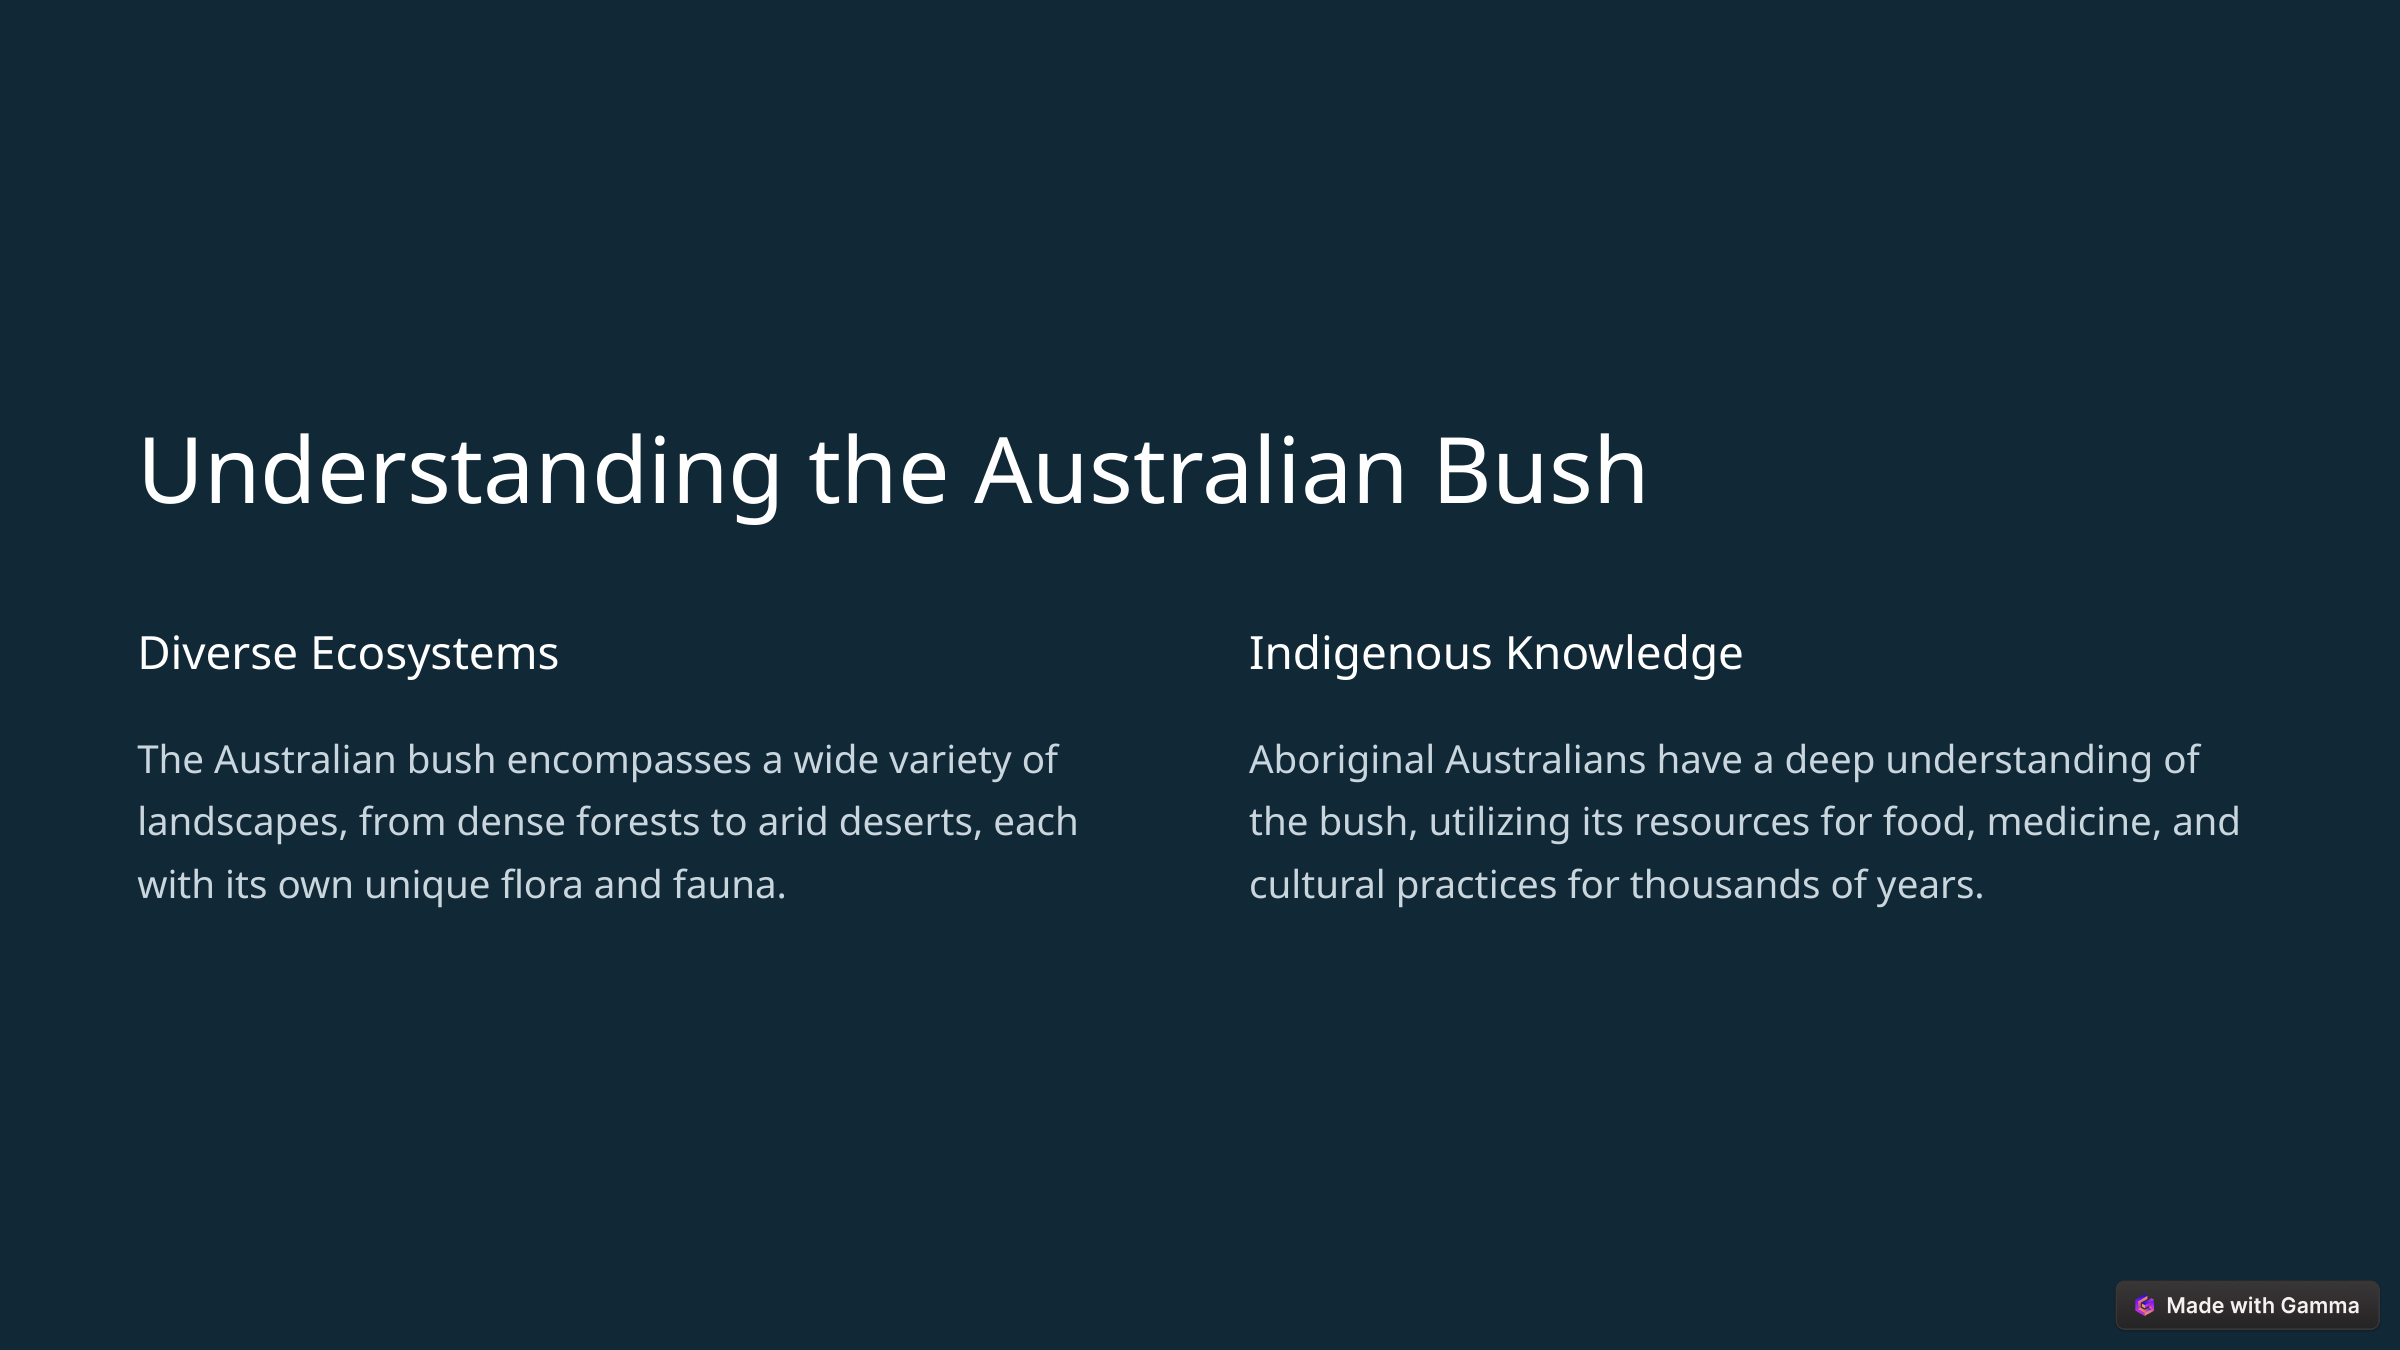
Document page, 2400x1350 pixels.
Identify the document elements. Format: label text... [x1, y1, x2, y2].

text_box Aboriginal Australians have a deep understanding of the bush, utilizing its resources for food, medicine, and cultural practices for thousands of years. [1249, 718, 2264, 907]
text_box Indigenous Knowledge [1249, 621, 1870, 680]
picture [2106, 1271, 2389, 1339]
text_box The Australian bush encompasses a wide variety of landscapes, from dense forests to arid deserts, each with its own unique flora and fauna. [137, 718, 1152, 907]
text_box Understanding the Australian Bush [137, 407, 2063, 524]
text_box Diverse Ecosystems [137, 621, 696, 680]
